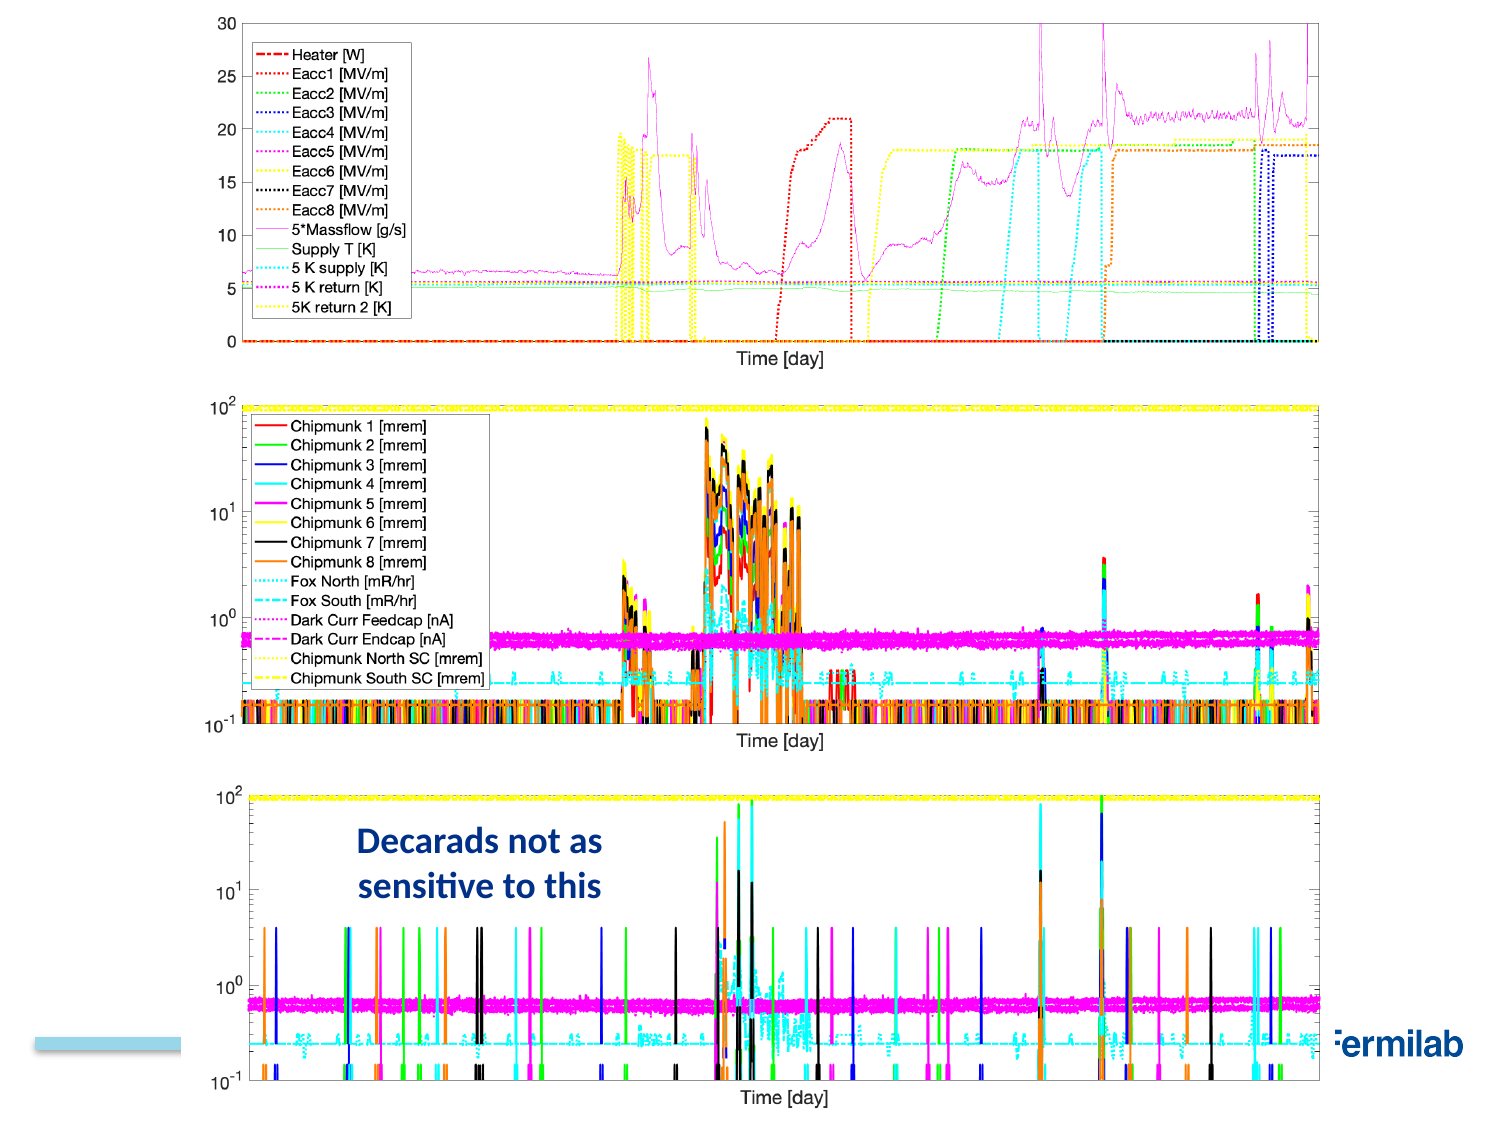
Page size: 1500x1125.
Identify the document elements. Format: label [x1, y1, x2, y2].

picture [181, 383, 1463, 1125]
list [194, 0, 1335, 383]
